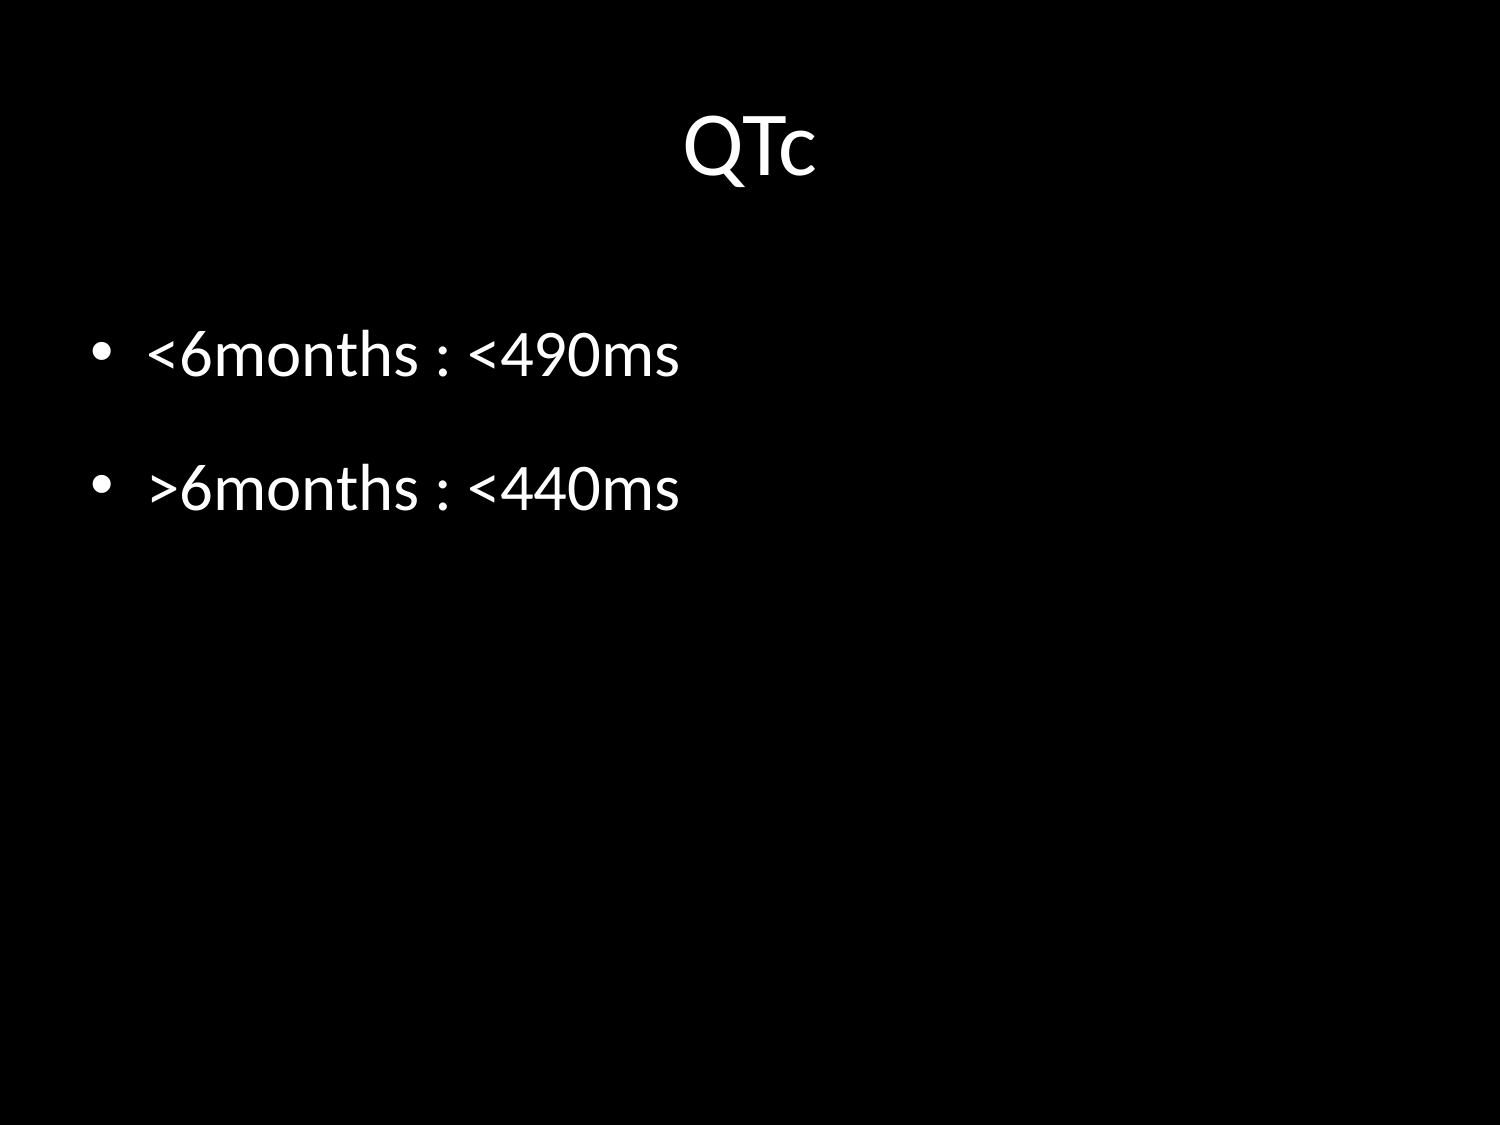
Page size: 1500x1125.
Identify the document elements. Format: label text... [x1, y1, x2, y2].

list <6months : <490ms >6months : <440ms [75, 262, 1425, 1005]
title QTc [75, 45, 1425, 233]
